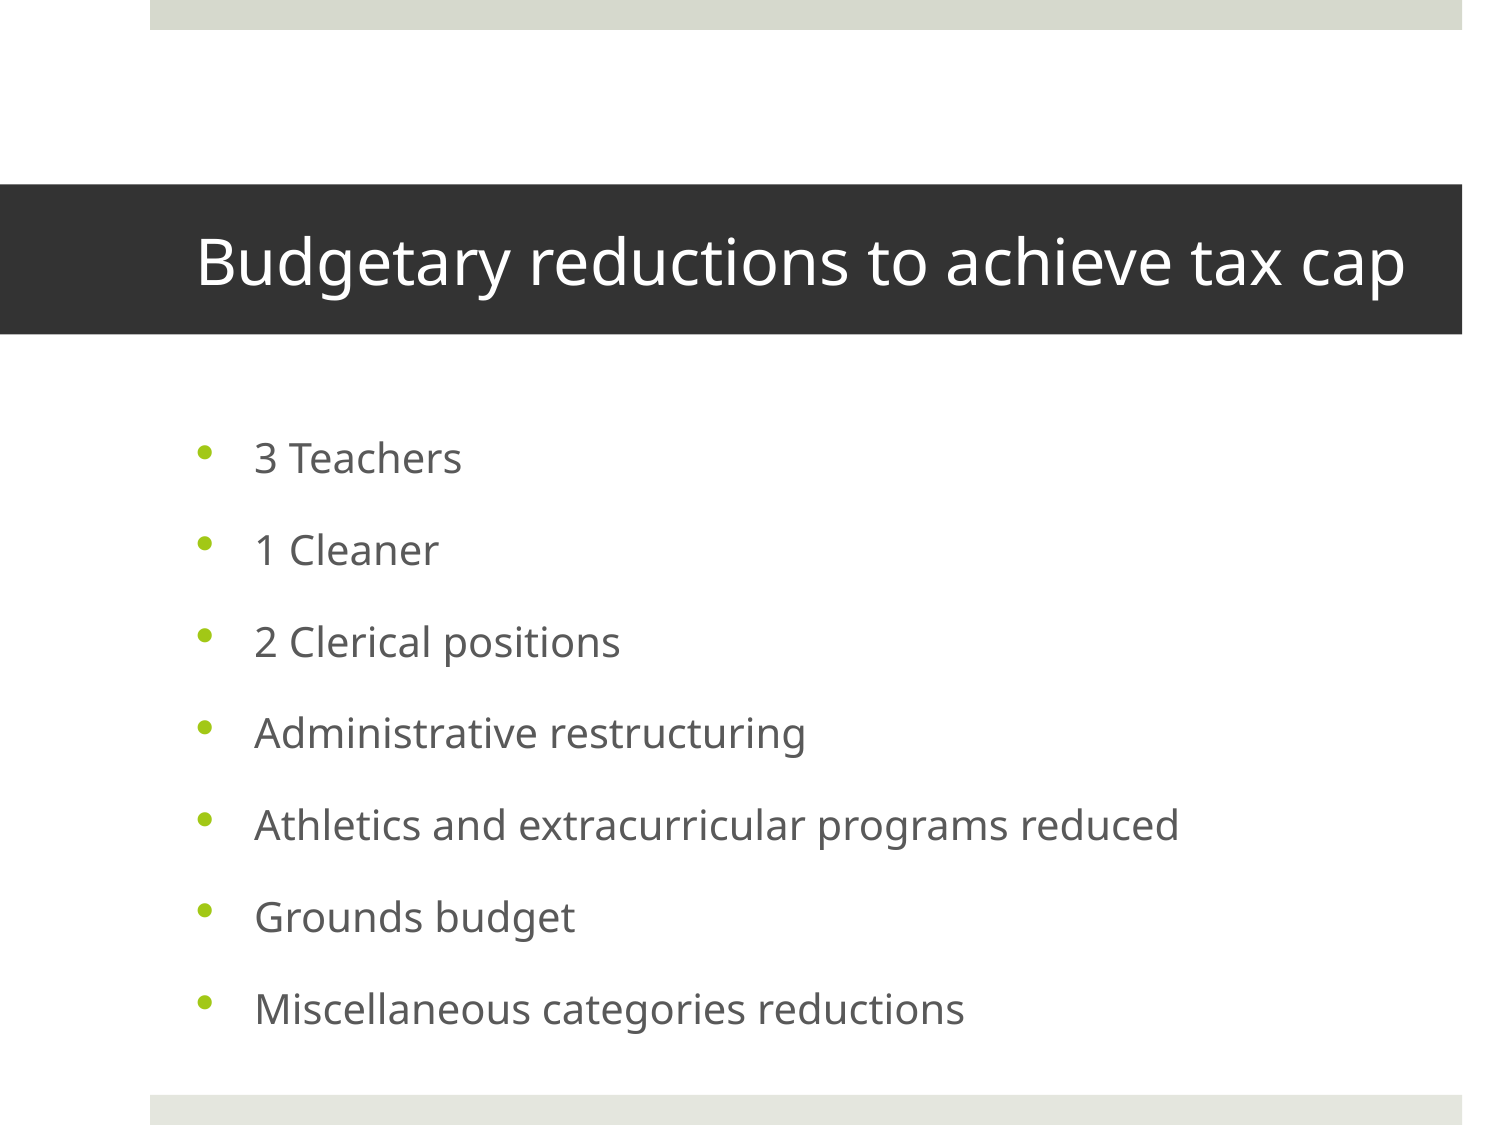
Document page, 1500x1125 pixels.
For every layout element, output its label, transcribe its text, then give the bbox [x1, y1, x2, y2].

list 3 Teachers 1 Cleaner 2 Clerical positions Administrative restructuring Athletics and extracurricular programs reduced Grounds budget Miscellaneous categories reductions [182, 424, 1432, 1070]
title Budgetary reductions to achieve tax cap [0, 184, 1463, 335]
